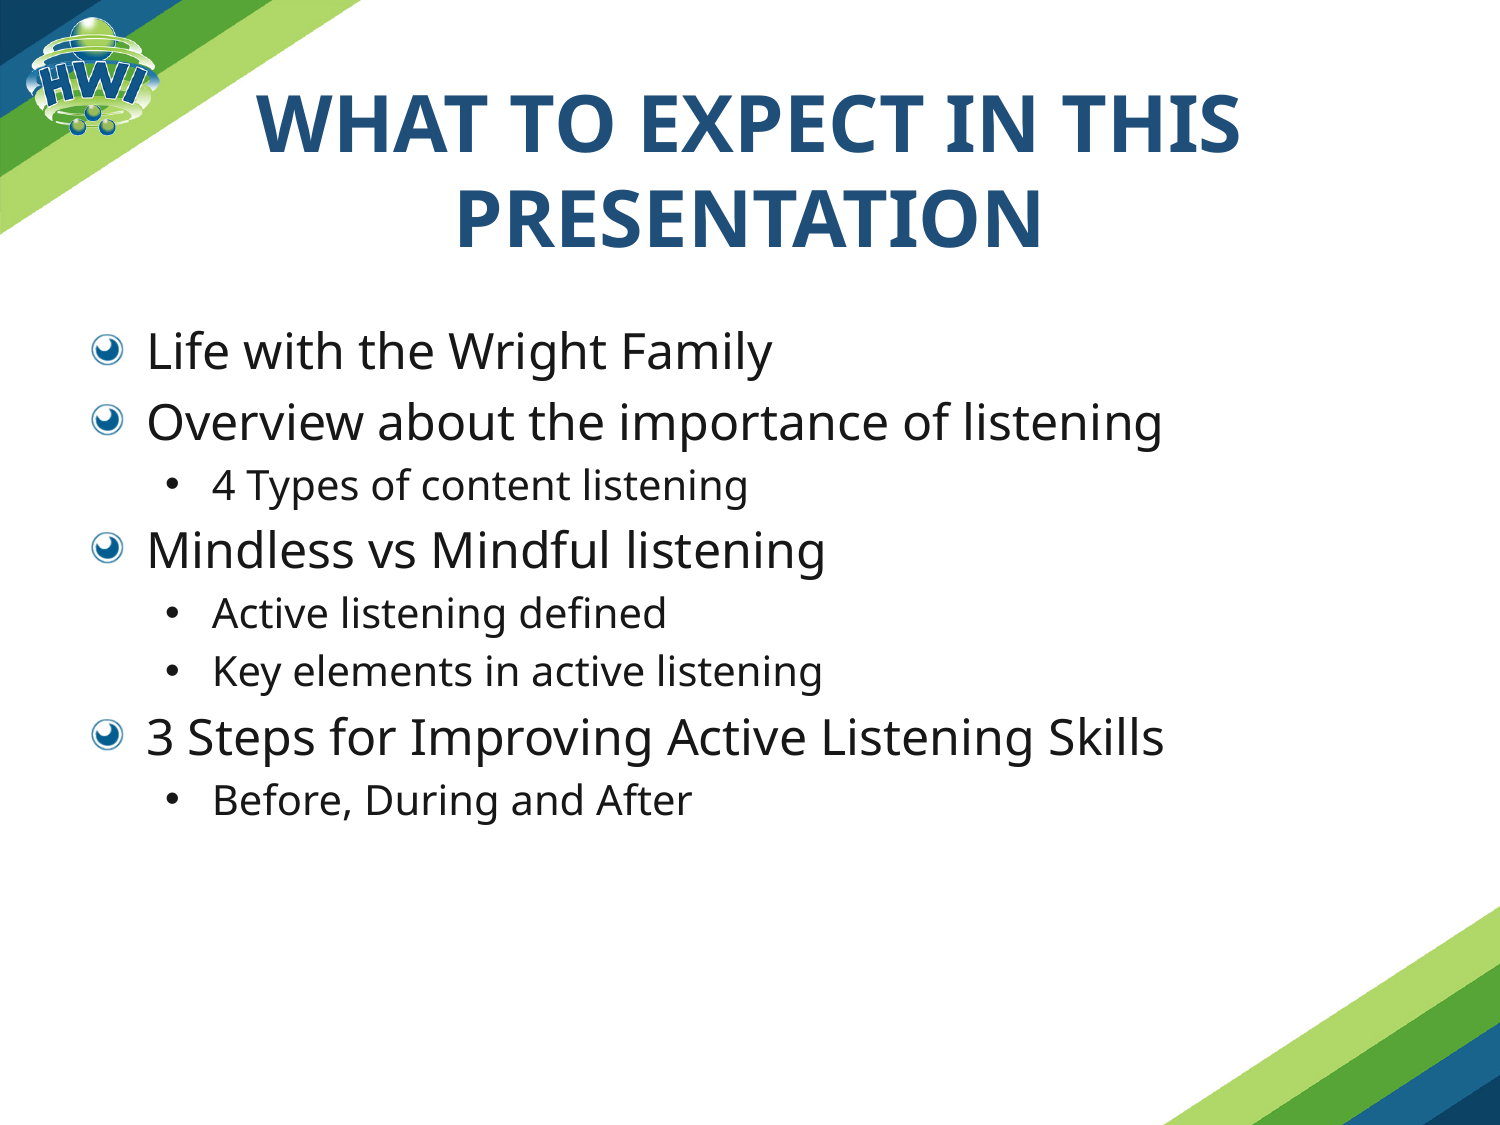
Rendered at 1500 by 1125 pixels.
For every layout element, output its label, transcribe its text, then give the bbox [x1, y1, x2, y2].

picture [0, 0, 1500, 1125]
title What to Expect in this Presentation [75, 75, 1425, 263]
list Life with the Wright Family Overview about the importance of listening 4 Types of content listening Mindless vs Mindful listening Active listening defined Key elements in active listening 3 Steps for Improving Active Listening Skills Before, During and After [75, 312, 1425, 1055]
